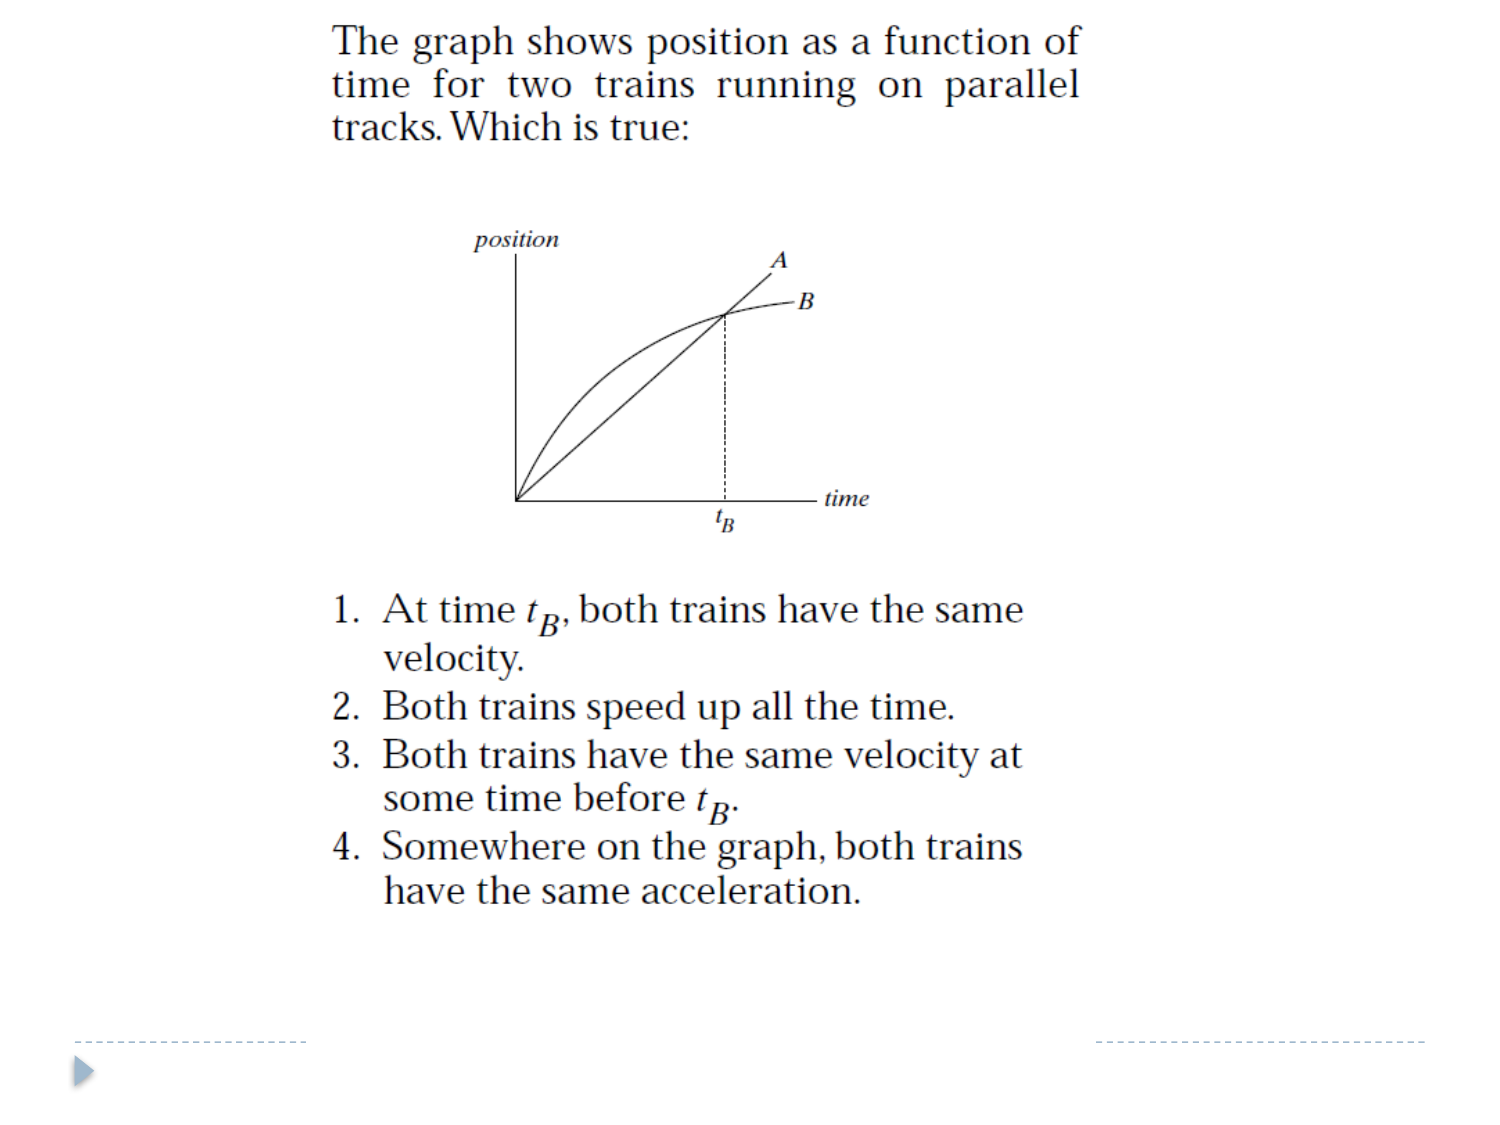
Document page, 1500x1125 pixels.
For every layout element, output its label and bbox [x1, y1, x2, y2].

picture [305, 0, 1093, 1045]
